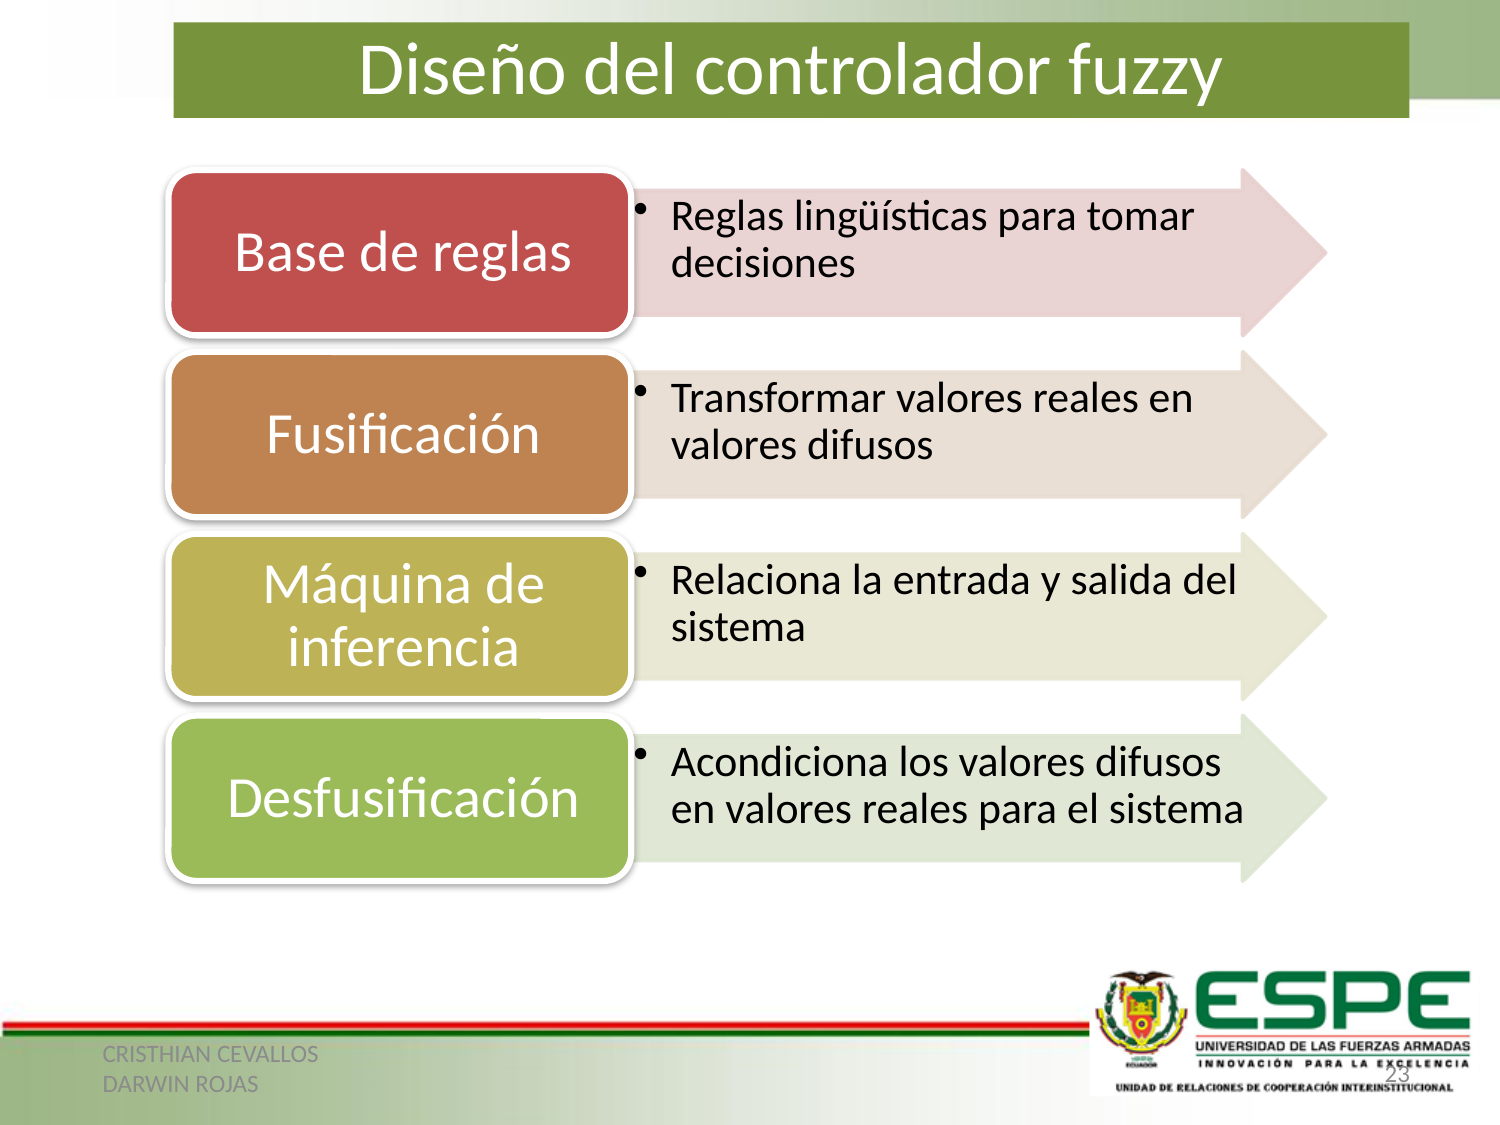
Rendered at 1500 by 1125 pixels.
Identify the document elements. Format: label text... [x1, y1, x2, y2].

text_box [87, 299, 1407, 928]
picture [0, 0, 1500, 1125]
slide_number CRISTHIAN CEVALLOS DARWIN ROJAS [87, 1052, 438, 1113]
slide_number 23 [1074, 1042, 1425, 1103]
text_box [168, 169, 1326, 882]
text_box Diseño del controlador fuzzy [173, 22, 1410, 118]
